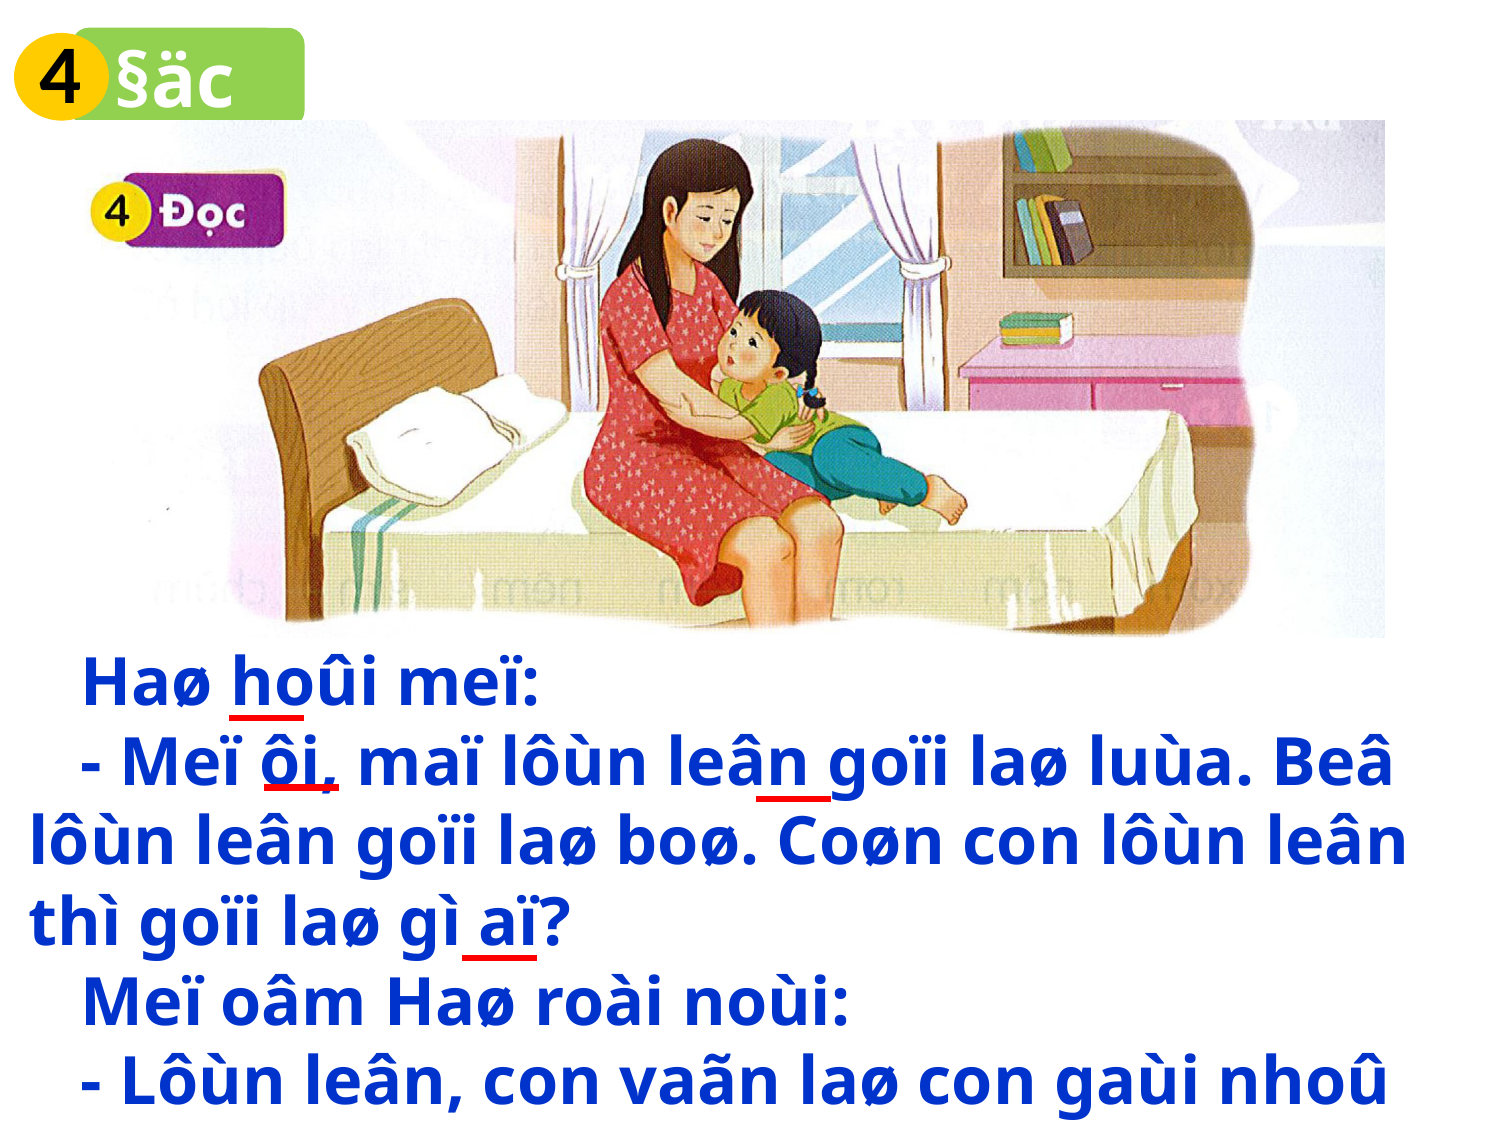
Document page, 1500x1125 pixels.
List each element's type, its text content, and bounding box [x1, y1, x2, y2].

picture [71, 120, 1385, 638]
text_box Haø hoûi meï: - Meï ôi, maï lôùn leân goïi laø luùa. Beâ lôùn leân goïi laø boø. Coøn con lôùn leân thì goïi laø gì aï? Meï oâm Haø roài noùi: - Lôùn leân, con vaãn laø con gaùi nhoû cuûa meï. [14, 631, 1494, 1125]
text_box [13, 12, 339, 132]
